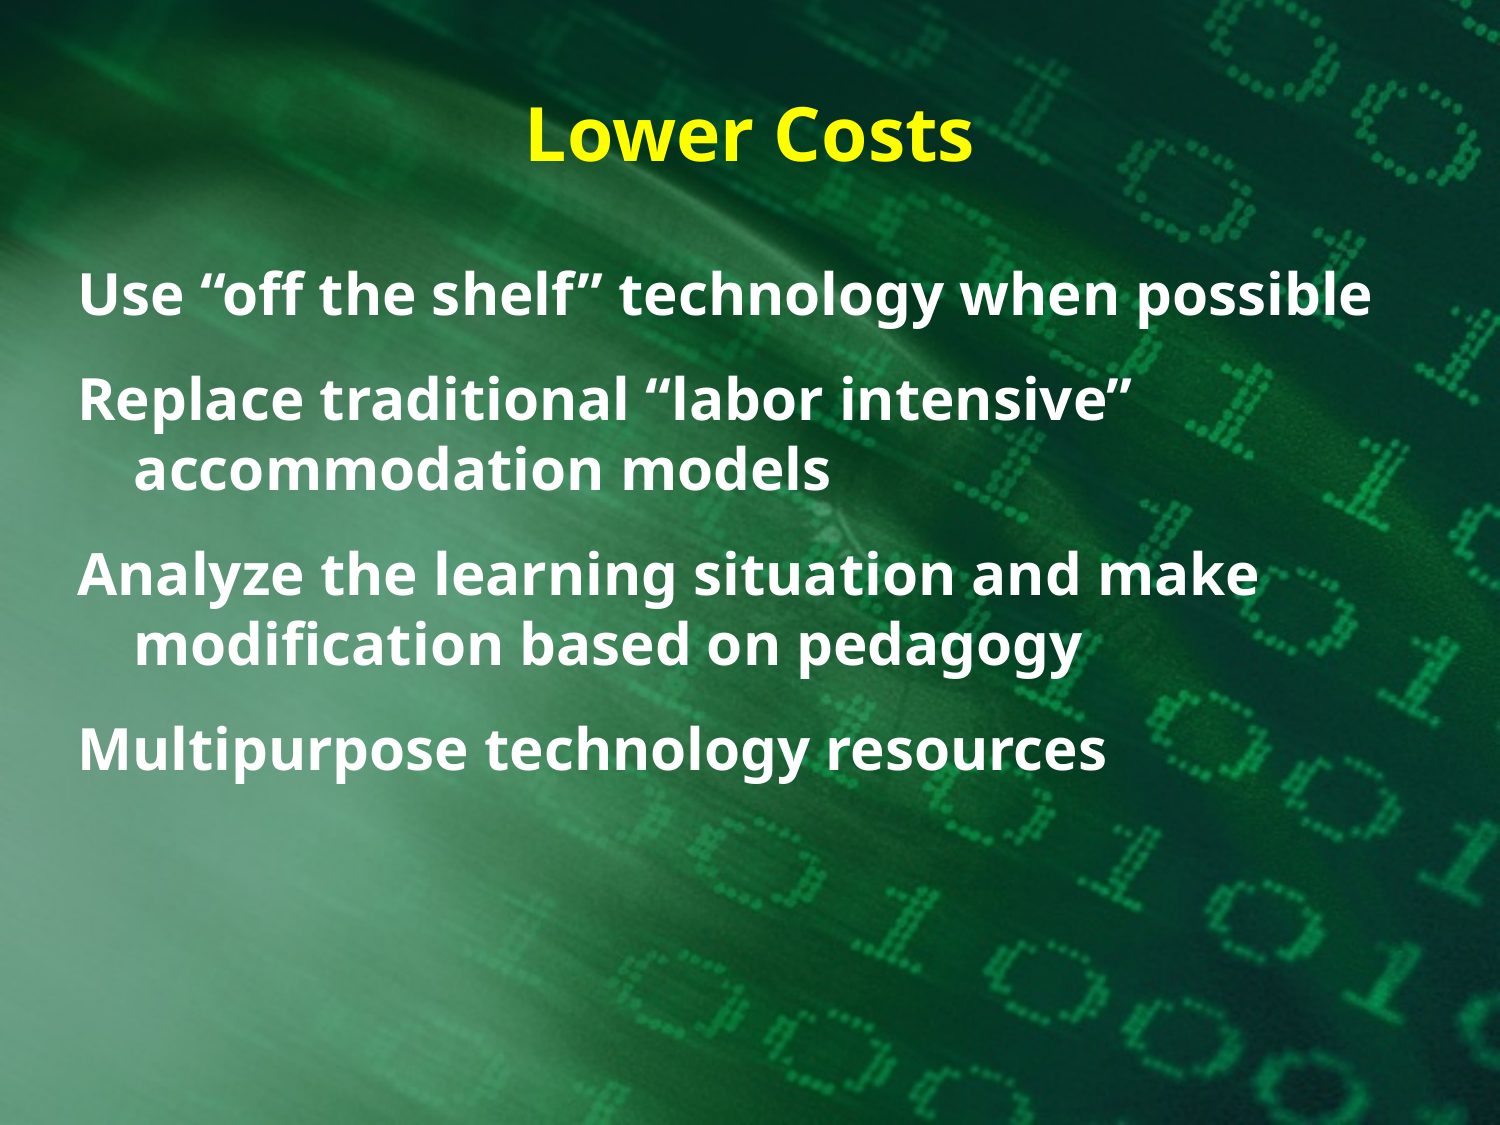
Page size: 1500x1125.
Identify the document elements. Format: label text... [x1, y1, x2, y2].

picture [0, 0, 1500, 1125]
list Use “off the shelf” technology when possible Replace traditional “labor intensive” accommodation models Analyze the learning situation and make modification based on pedagogy Multipurpose technology resources [62, 249, 1438, 1076]
title Lower Costs [87, 37, 1413, 226]
